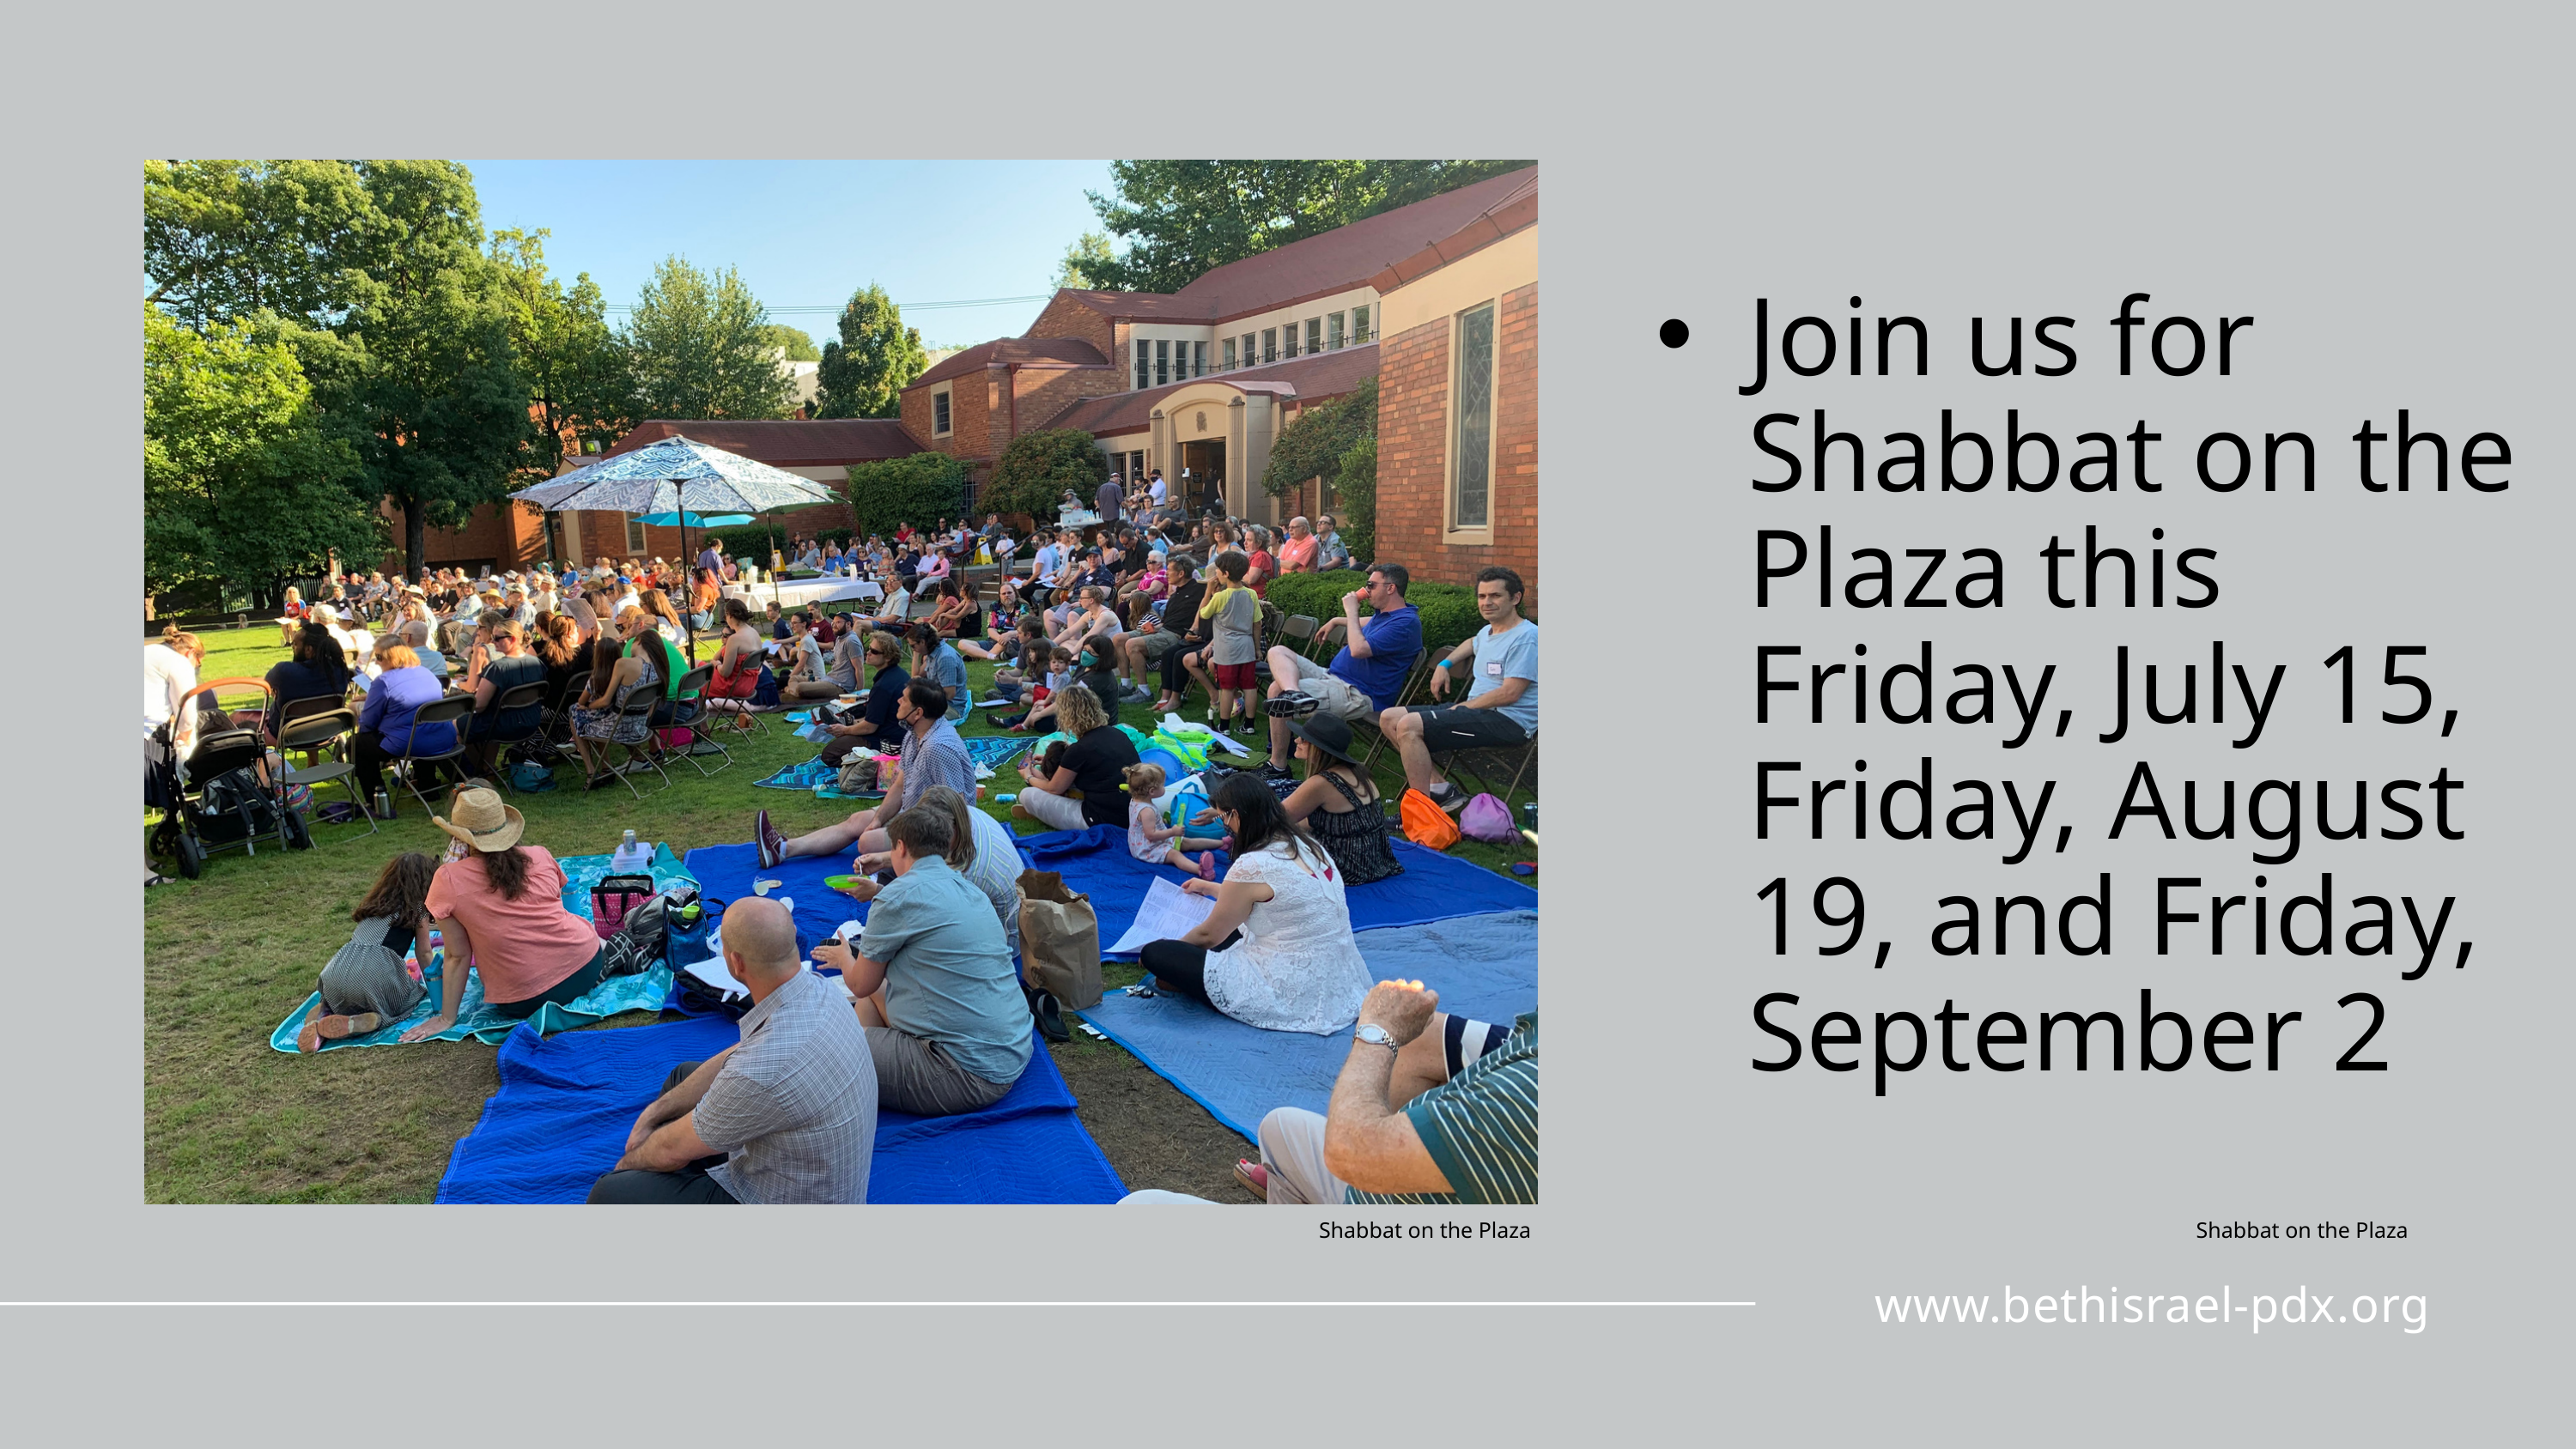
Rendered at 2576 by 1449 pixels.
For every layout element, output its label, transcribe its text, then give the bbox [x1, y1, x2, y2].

text_box Join us for Shabbat on the Plaza this Friday, July 15, Friday, August 19, and Friday, September 2 [1564, 281, 2528, 1093]
text_box www.bethisrael-pdx.org [1796, 1264, 2432, 1332]
text_box Shabbat on the Plaza [1755, 1212, 2415, 1242]
picture [144, 159, 1538, 1204]
text_box Shabbat on the Plaza [878, 1212, 1538, 1242]
